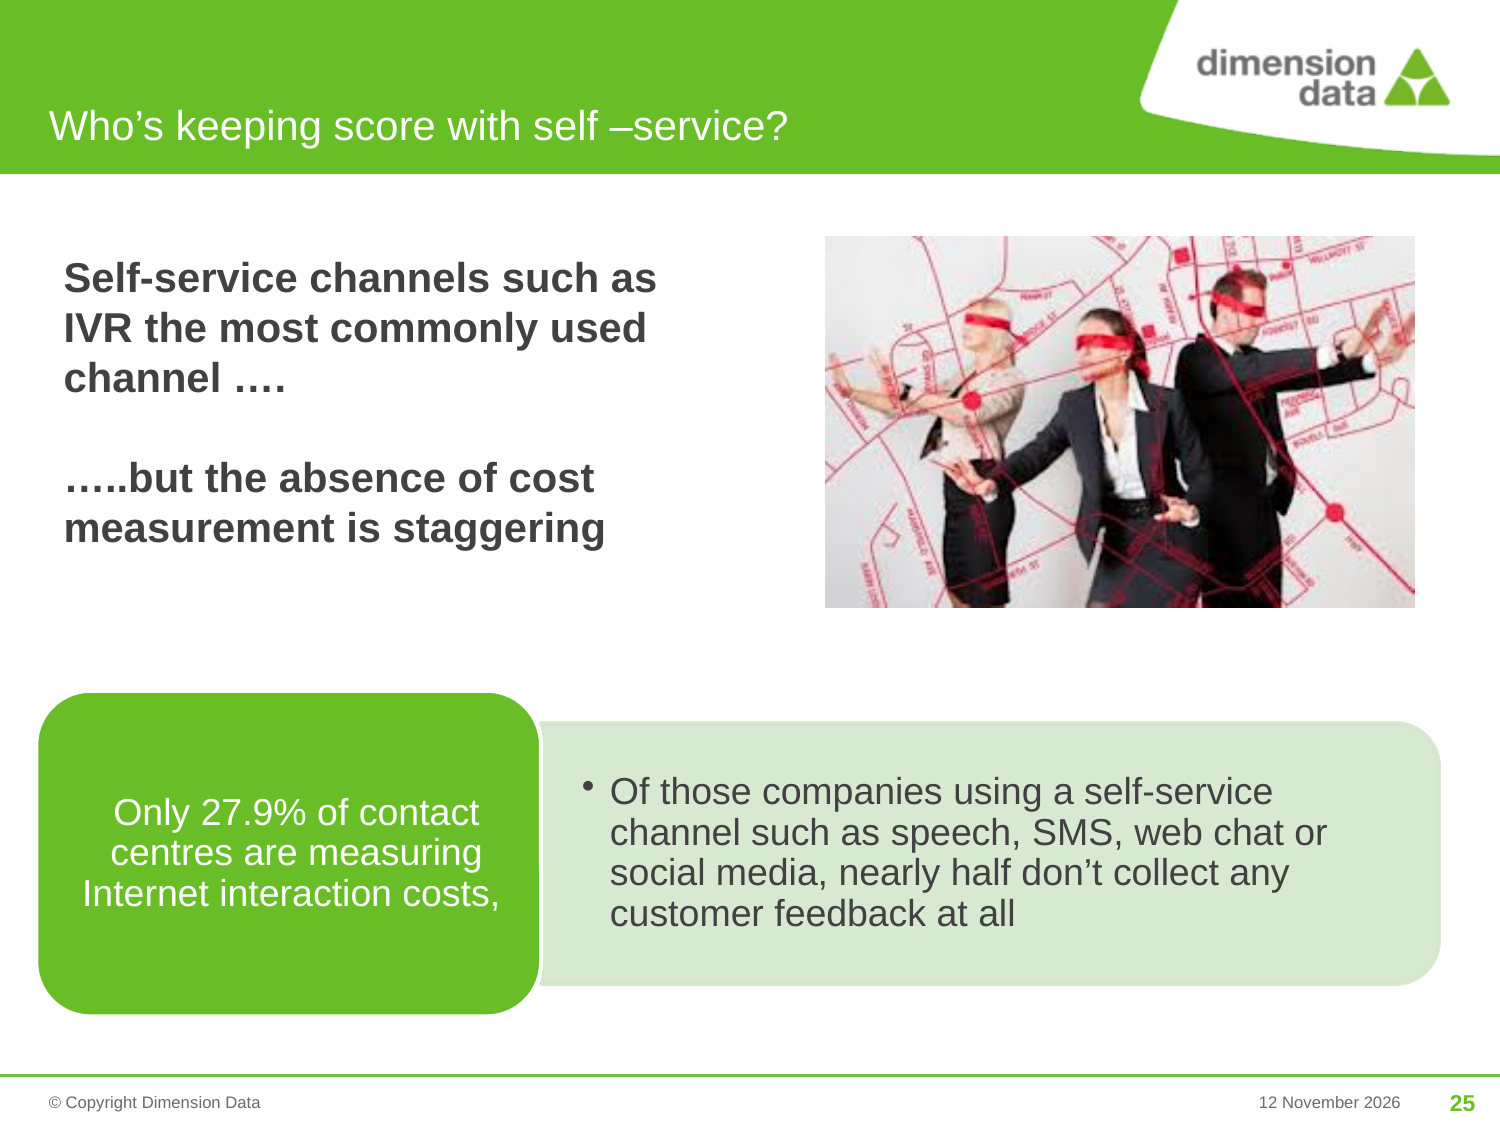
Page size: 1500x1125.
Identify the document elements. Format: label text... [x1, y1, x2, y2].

title Who’s keeping score with self –service? [48, 12, 1101, 150]
text_box Self-service channels such as IVR the most commonly used channel …. …..but the absence of cost measurement is staggering [48, 243, 725, 558]
picture [1131, 0, 1500, 177]
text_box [35, 690, 1440, 1017]
picture [824, 236, 1415, 608]
